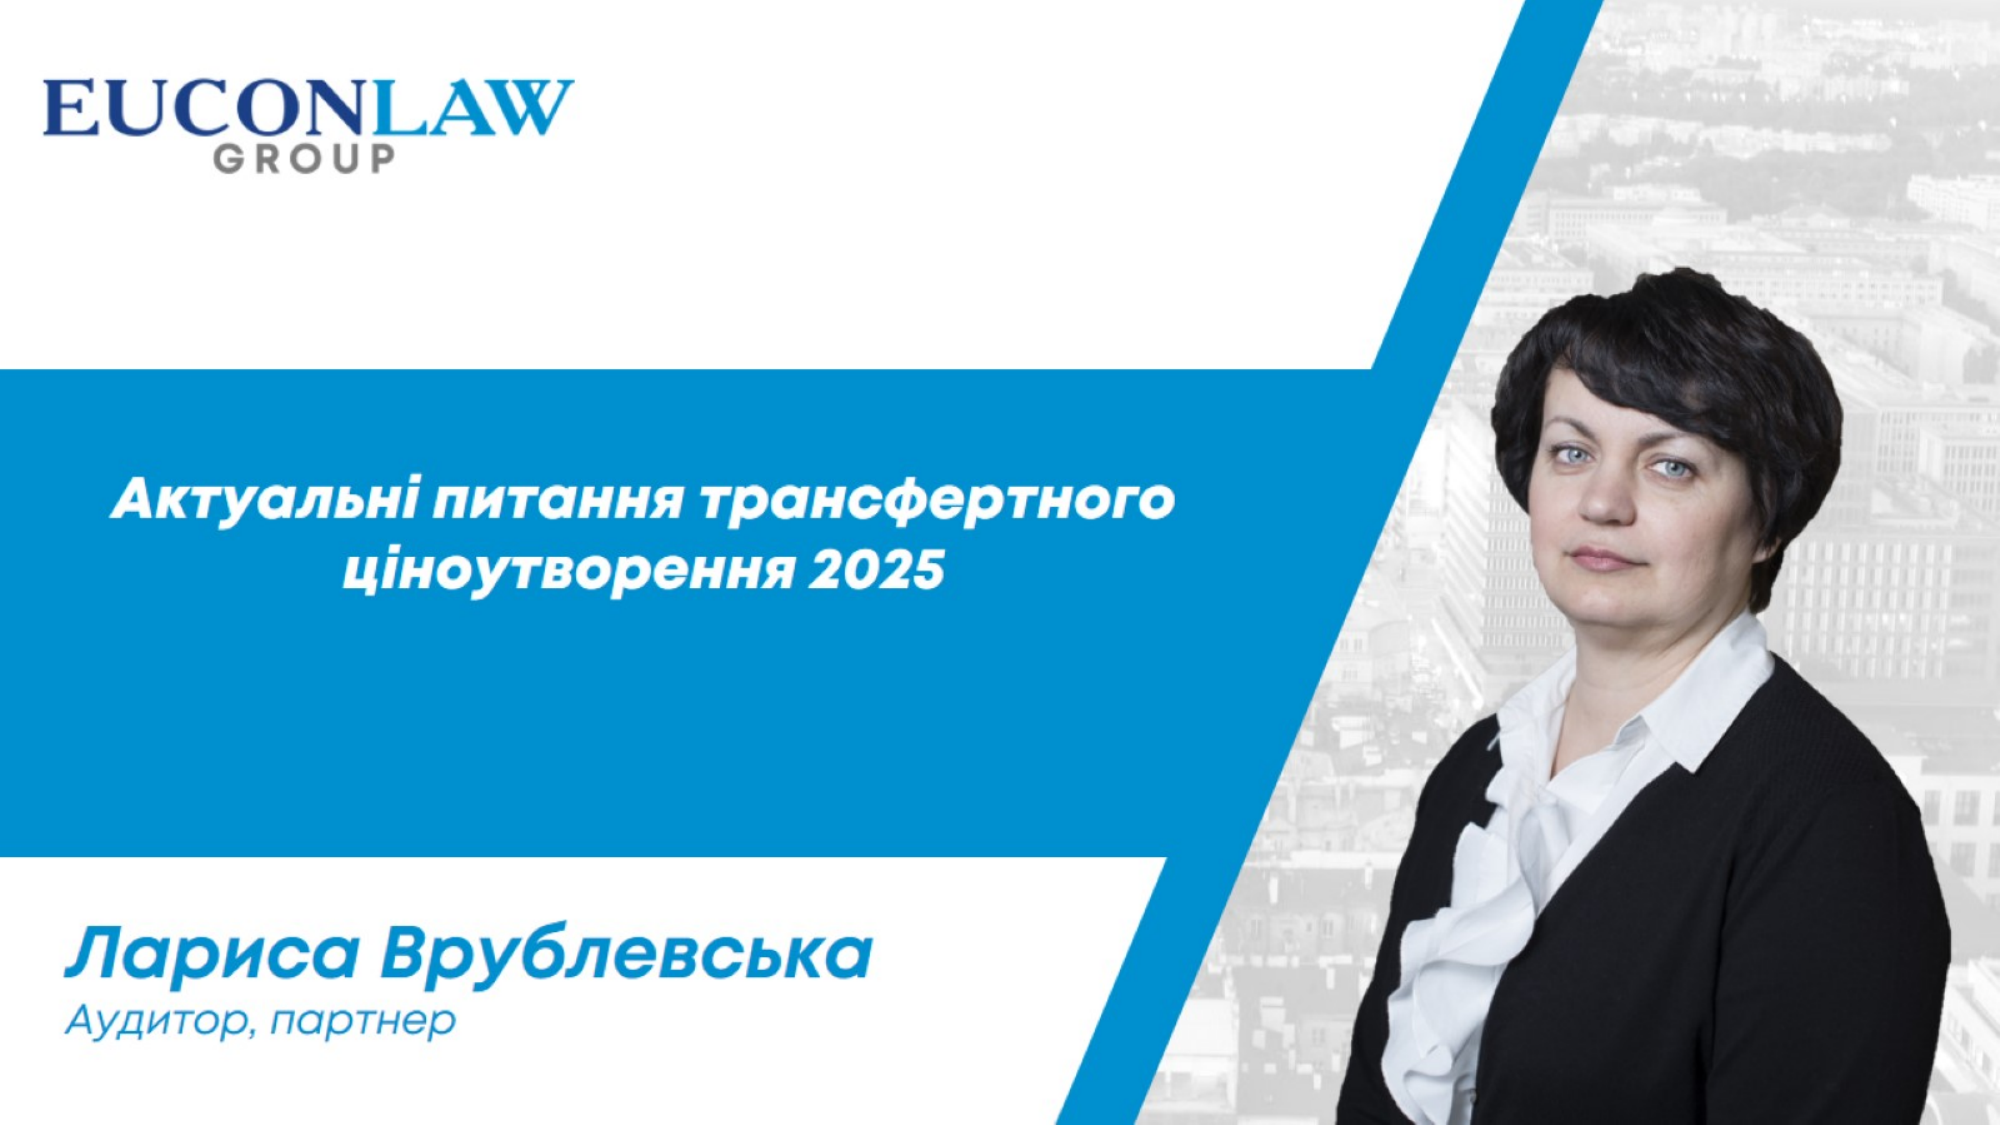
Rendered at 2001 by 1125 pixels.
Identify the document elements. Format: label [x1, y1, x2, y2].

picture [1134, 0, 2000, 1125]
picture [690, 557, 727, 589]
picture [700, 485, 812, 530]
picture [1008, 485, 1111, 520]
picture [471, 557, 574, 601]
picture [295, 486, 334, 519]
picture [879, 548, 913, 589]
picture [576, 555, 612, 590]
picture [761, 557, 797, 589]
picture [727, 557, 764, 589]
picture [437, 555, 473, 590]
picture [843, 548, 880, 590]
picture [809, 548, 842, 590]
picture [964, 483, 1005, 530]
picture [470, 484, 580, 519]
picture [382, 544, 402, 589]
picture [403, 472, 423, 519]
picture [342, 557, 379, 597]
picture [1110, 485, 1175, 520]
picture [810, 476, 965, 529]
picture [334, 486, 403, 519]
picture [258, 485, 297, 520]
picture [914, 549, 946, 590]
picture [433, 486, 470, 519]
picture [109, 477, 259, 531]
picture [0, 857, 1167, 1125]
picture [0, 0, 1526, 370]
picture [610, 555, 690, 600]
picture [615, 486, 652, 519]
picture [399, 557, 435, 589]
picture [649, 486, 686, 519]
picture [578, 486, 615, 519]
